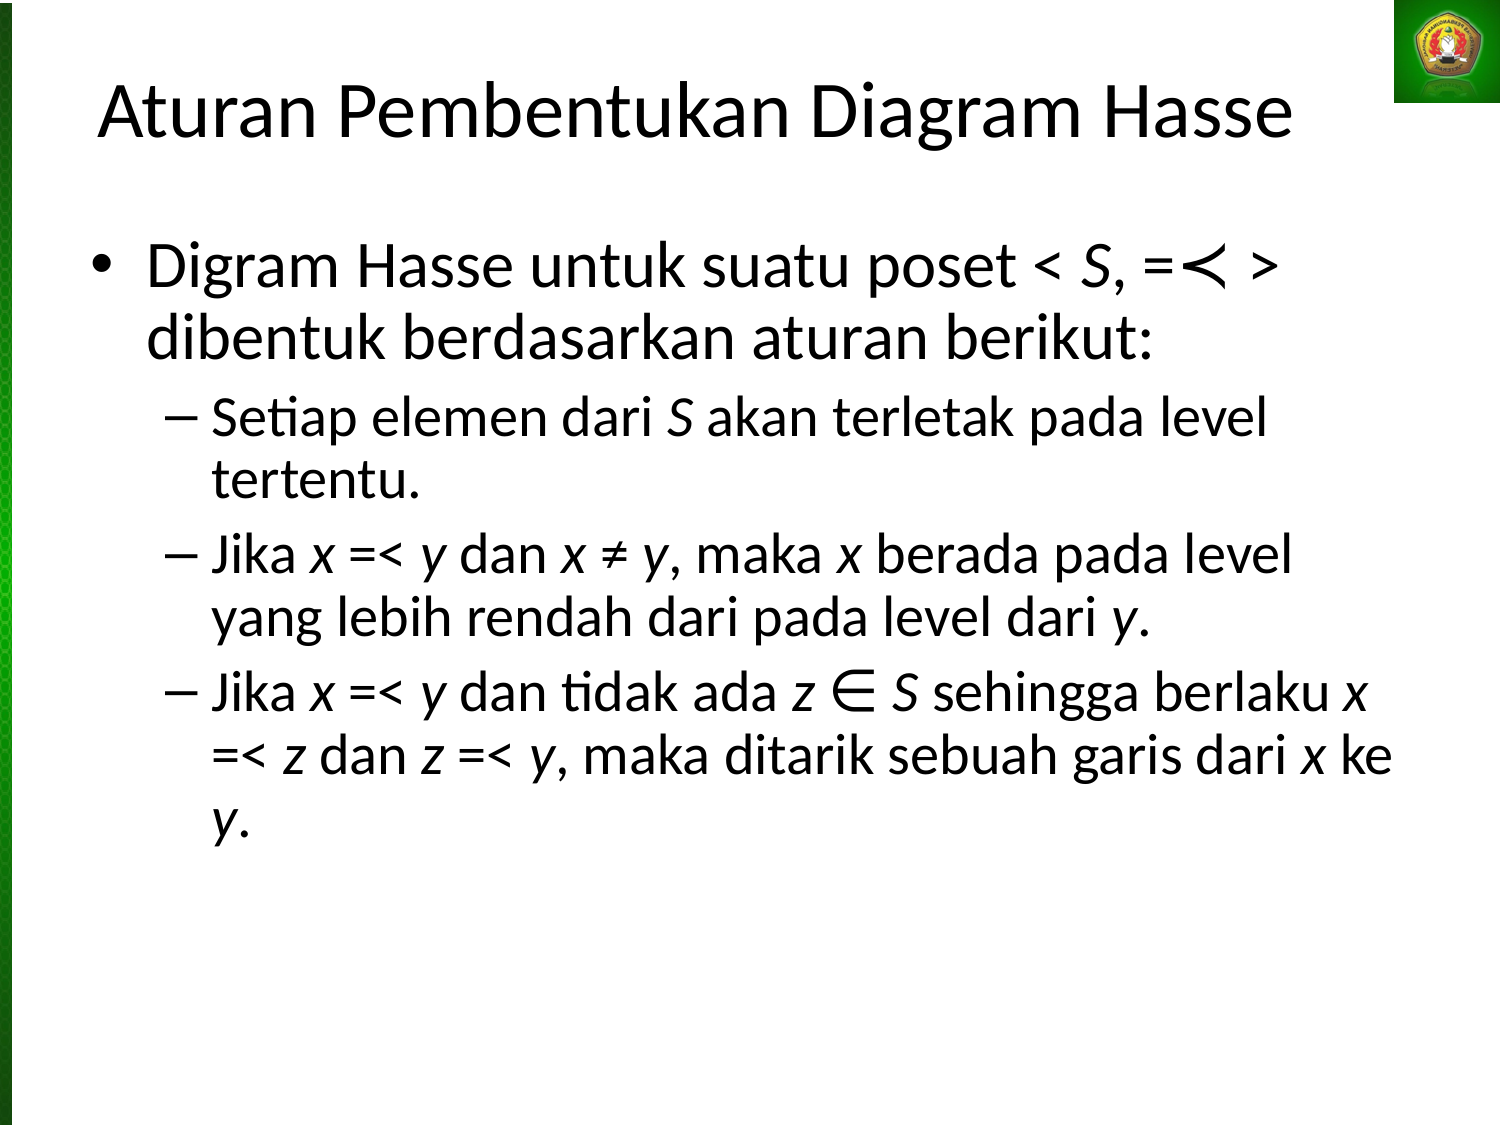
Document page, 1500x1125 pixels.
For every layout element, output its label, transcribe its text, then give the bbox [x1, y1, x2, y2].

list Digram Hasse untuk suatu poset < S, =≺ > dibentuk berdasarkan aturan berikut: Setiap elemen dari S akan terletak pada level tertentu. Jika x =< y dan x ≠ y, maka x berada pada level yang lebih rendah dari pada level dari y. Jika x =< y dan tidak ada z ∈ S sehingga berlaku x =< z dan z =< y, maka ditarik sebuah garis dari x ke y. [75, 222, 1425, 1005]
picture [0, 3, 12, 1125]
picture [1394, 0, 1500, 103]
title Aturan Pembentukan Diagram Hasse [82, 11, 1432, 200]
